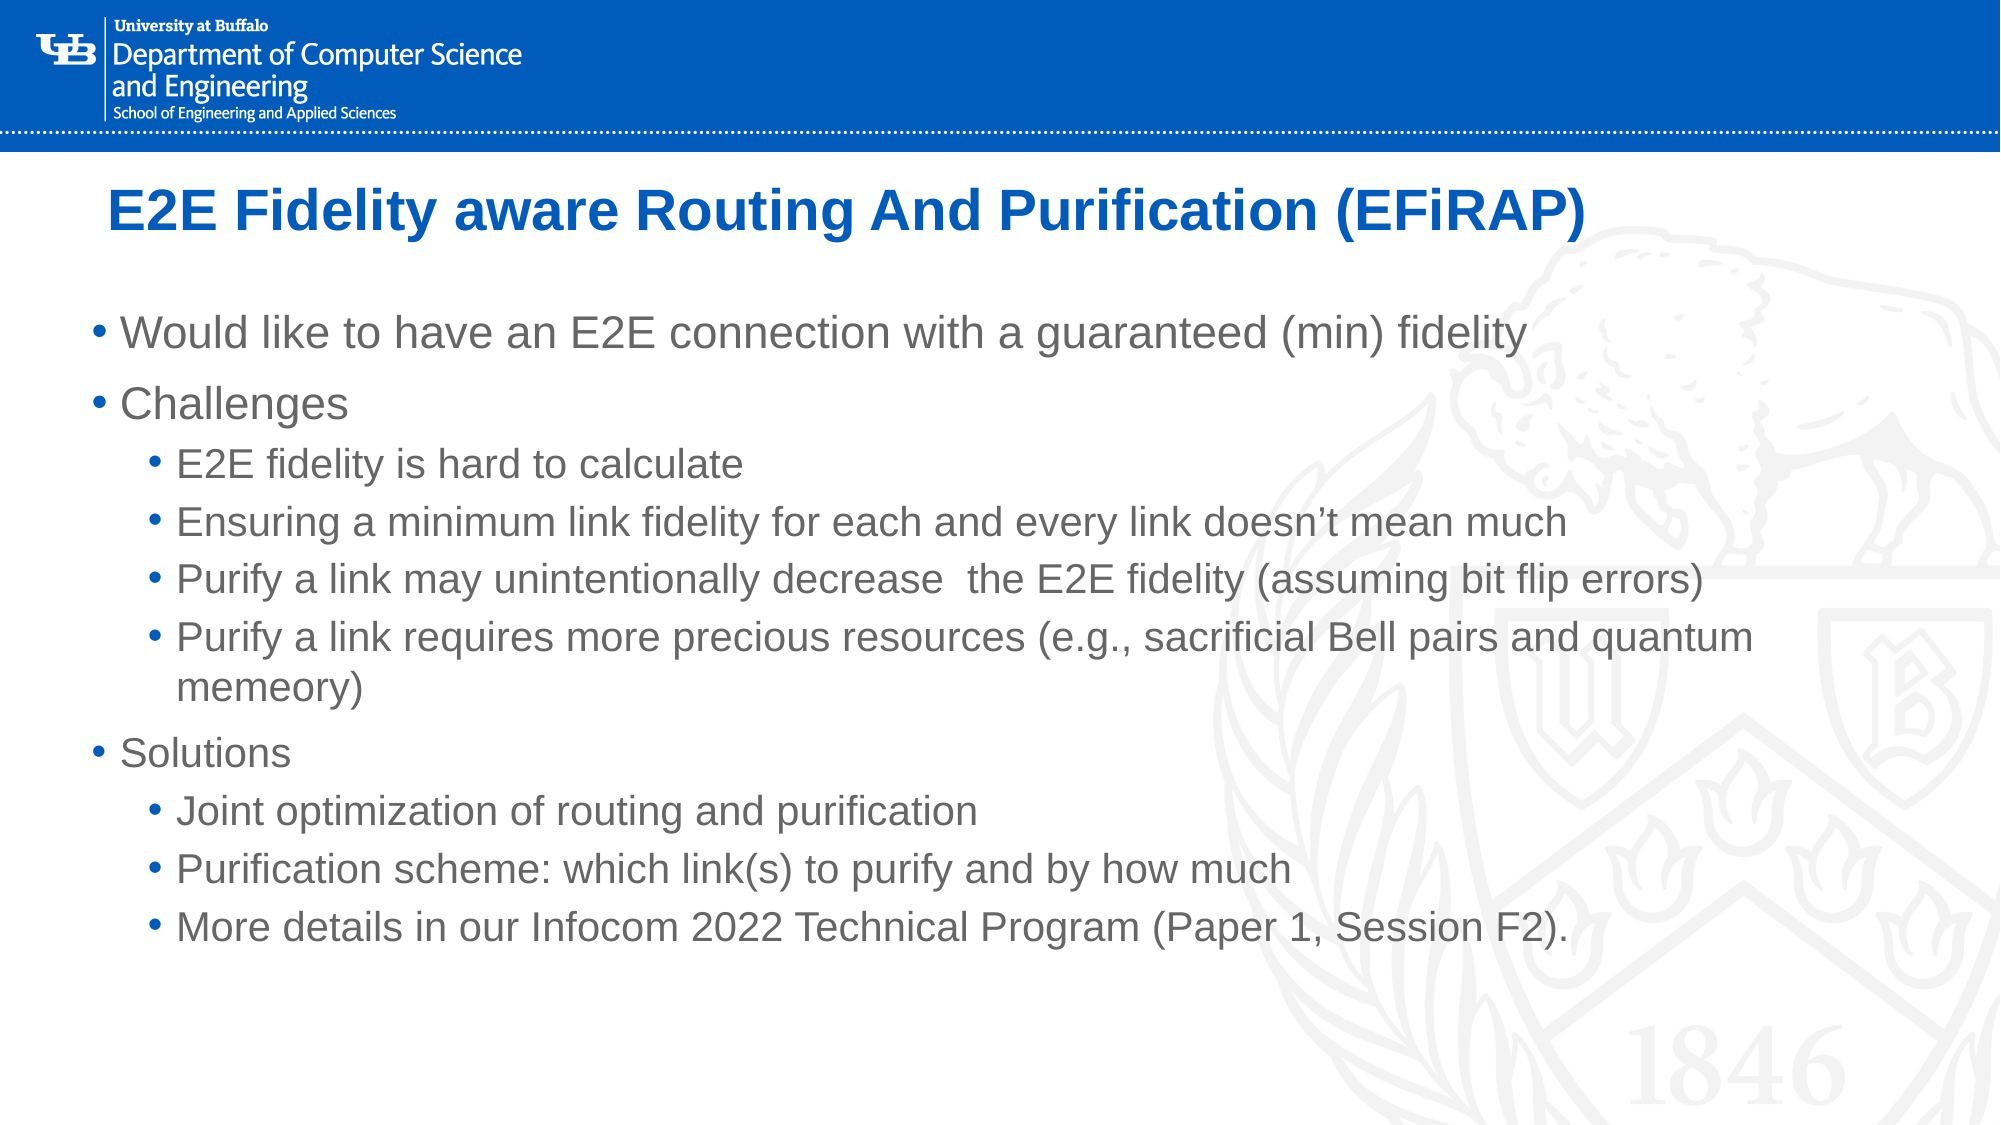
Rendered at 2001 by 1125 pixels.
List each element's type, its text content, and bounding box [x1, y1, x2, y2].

list Would like to have an E2E connection with a guaranteed (min) fidelity Challenges E2E fidelity is hard to calculate Ensuring a minimum link fidelity for each and every link doesn’t mean much Purify a link may unintentionally decrease the E2E fidelity (assuming bit flip errors) Purify a link requires more precious resources (e.g., sacrificial Bell pairs and quantum memeory) Solutions Joint optimization of routing and purification Purification scheme: which link(s) to purify and by how much More details in our Infocom 2022 Technical Program (Paper 1, Session F2). [76, 295, 1931, 1043]
picture [0, 0, 2000, 1125]
title E2E Fidelity aware Routing And Purification (EFiRAP) [93, 178, 1824, 295]
